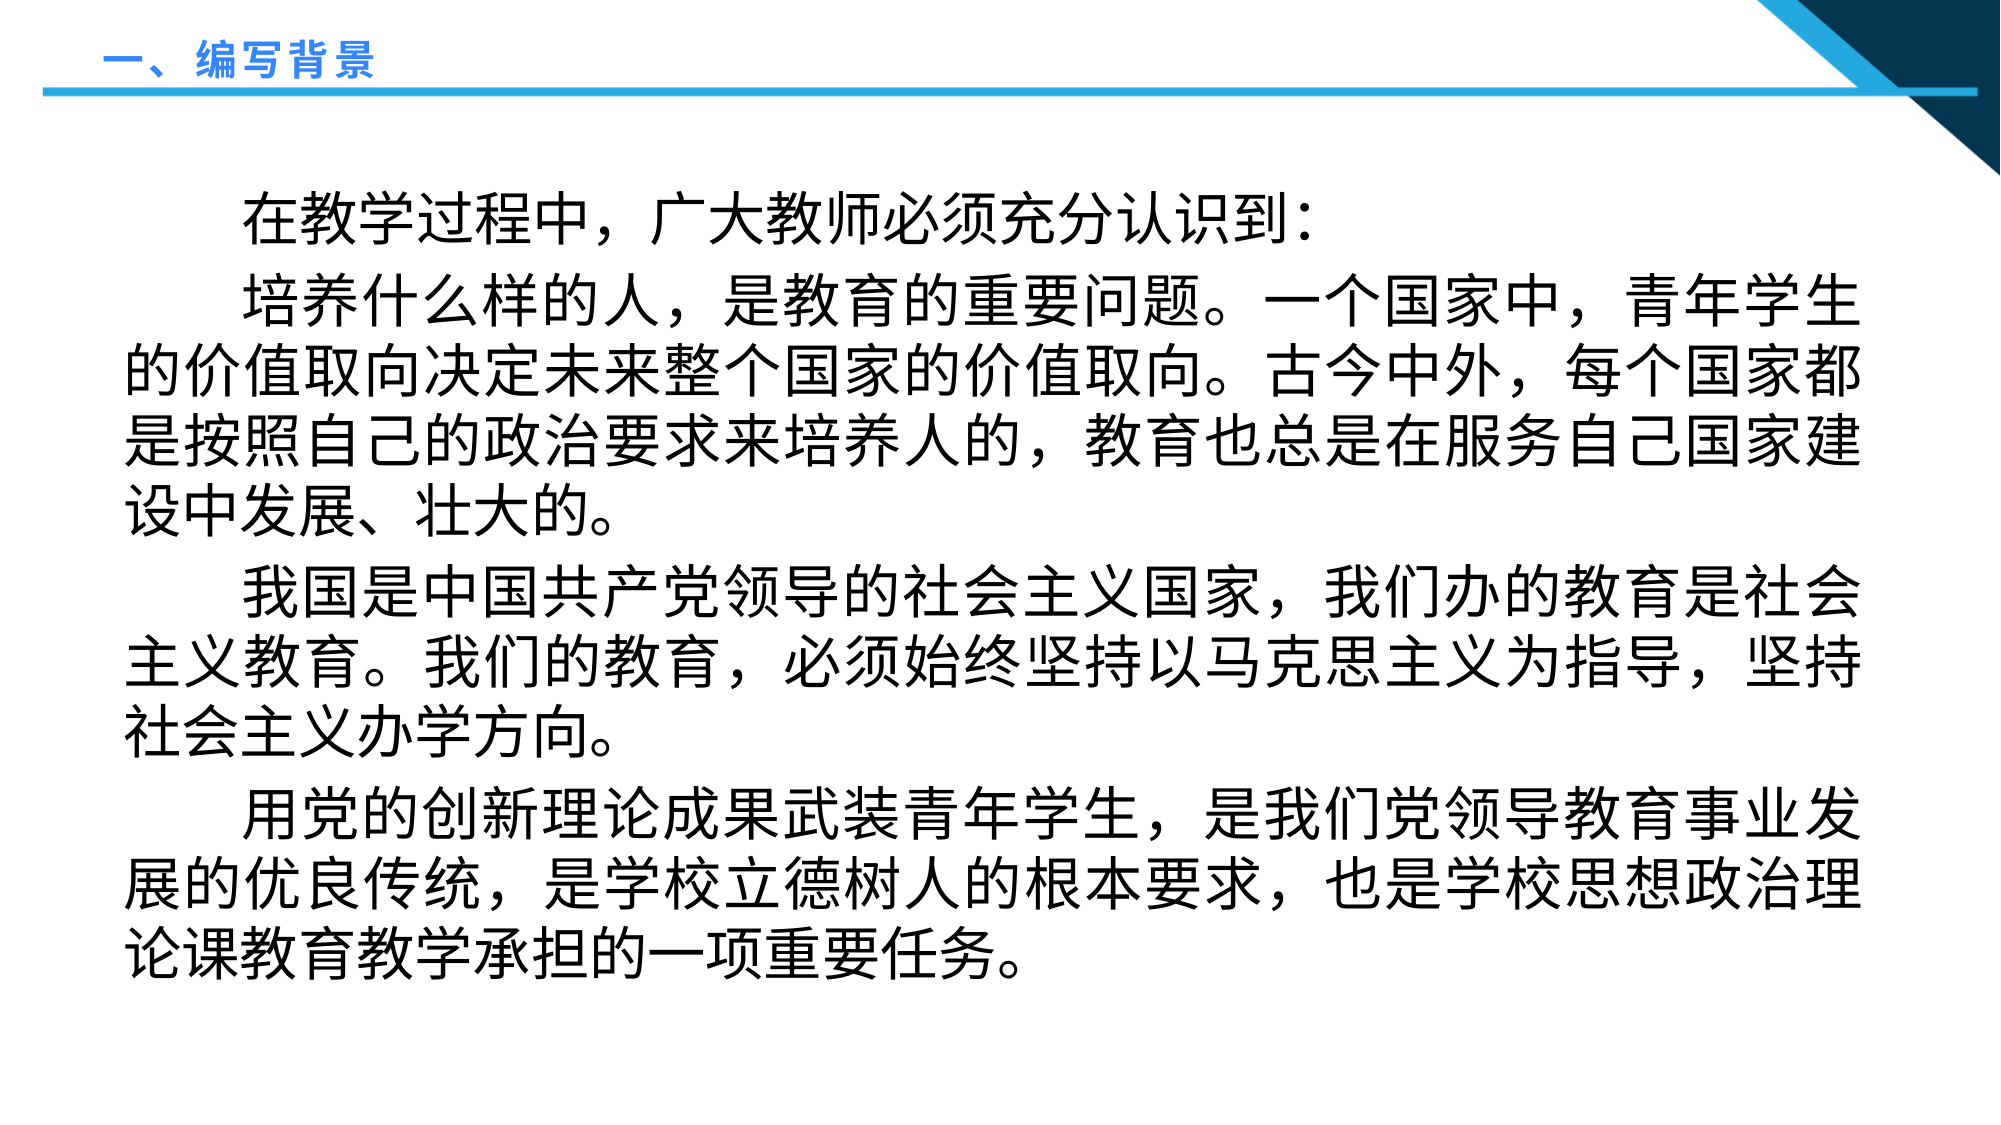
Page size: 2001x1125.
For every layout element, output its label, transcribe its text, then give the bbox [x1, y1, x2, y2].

text_box 一、编写背景 [92, 21, 1048, 89]
text_box 在教学过程中，广大教师必须充分认识到： 培养什么样的人，是教育的重要问题。一个国家中，青年学生的价值取向决定未来整个国家的价值取向。古今中外，每个国家都是按照自己的政治要求来培养人的，教育也总是在服务自己国家建设中发展、壮大的。 我国是中国共产党领导的社会主义国家，我们办的教育是社会主义教育。我们的教育，必须始终坚持以马克思主义为指导，坚持社会主义办学方向。 用党的创新理论成果武装青年学生，是我们党领导教育事业发展的优良传统，是学校立德树人的根本要求，也是学校思想政治理论课教育教学承担的一项重要任务。 [108, 174, 1878, 995]
picture [0, 0, 2000, 1125]
